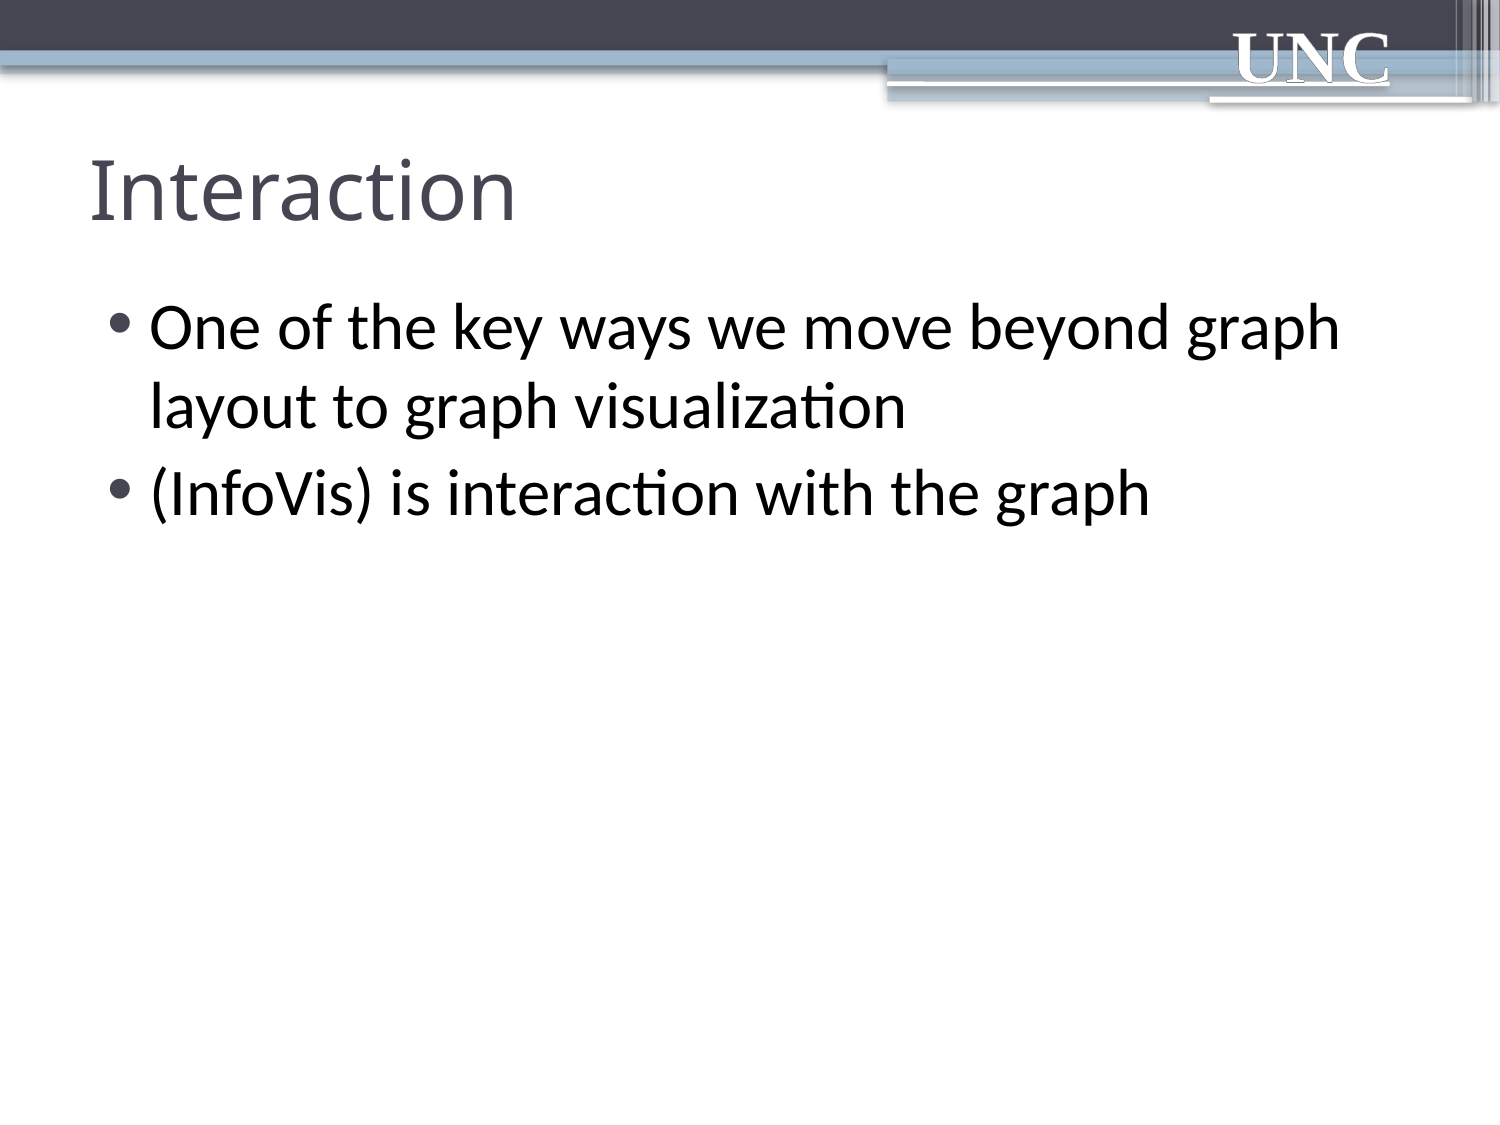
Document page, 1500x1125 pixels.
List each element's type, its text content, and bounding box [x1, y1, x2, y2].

title Interaction [75, 99, 1425, 275]
list One of the key ways we move beyond graph layout to graph visualization (InfoVis) is interaction with the graph [75, 275, 1425, 1066]
